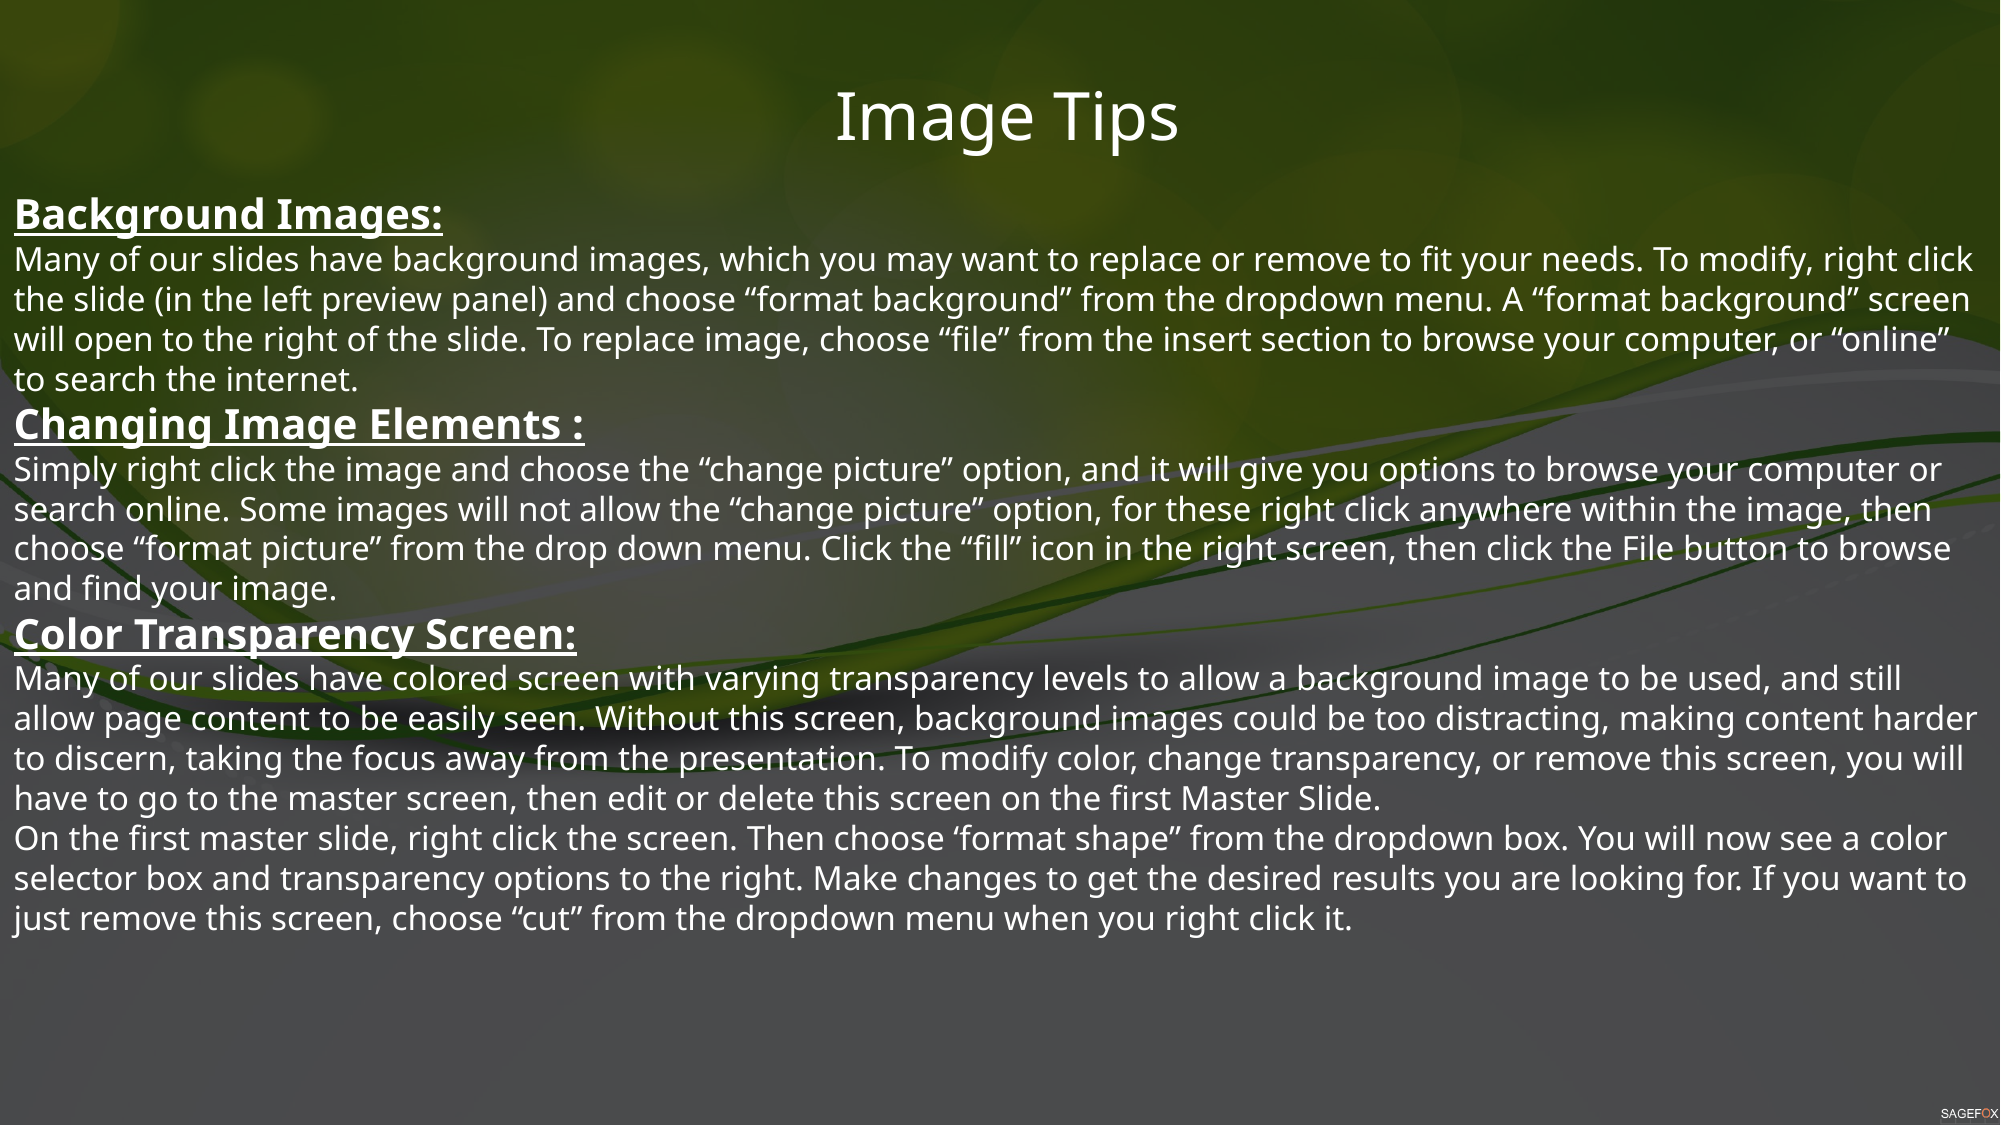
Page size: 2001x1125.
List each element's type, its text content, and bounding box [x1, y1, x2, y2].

title Image Tips [597, 59, 1420, 177]
text_box Background Images: Many of our slides have background images, which you may want to replace or remove to fit your needs. To modify, right click the slide (in the left preview panel) and choose “format background” from the dropdown menu. A “format background” screen will open to the right of the slide. To replace image, choose “file” from the insert section to browse your computer, or “online” to search the internet. Changing Image Elements : Simply right click the image and choose the “change picture” option, and it will give you options to browse your computer or search online. Some images will not allow the “change picture” option, for these right click anywhere within the image, then choose “format picture” from the drop down menu. Click the “fill” icon in the right screen, then click the File button to browse and find your image. Color Transparency Screen: Many of our slides have colored screen with varying transparency levels to allow a background image to be used, and still allow page content to be easily seen. Without this screen, background images could be too distracting, making content harder to discern, taking the focus away from the presentation. To modify color, change transparency, or remove this screen, you will have to go to the master screen, then edit or delete this screen on the first Master Slide. On the first master slide, right click the screen. Then choose ‘format shape” from the dropdown box. You will now see a color selector box and transparency options to the right. Make changes to get the desired results you are looking for. If you want to just remove this screen, choose “cut” from the dropdown menu when you right click it. [0, 0, 2000, 1125]
